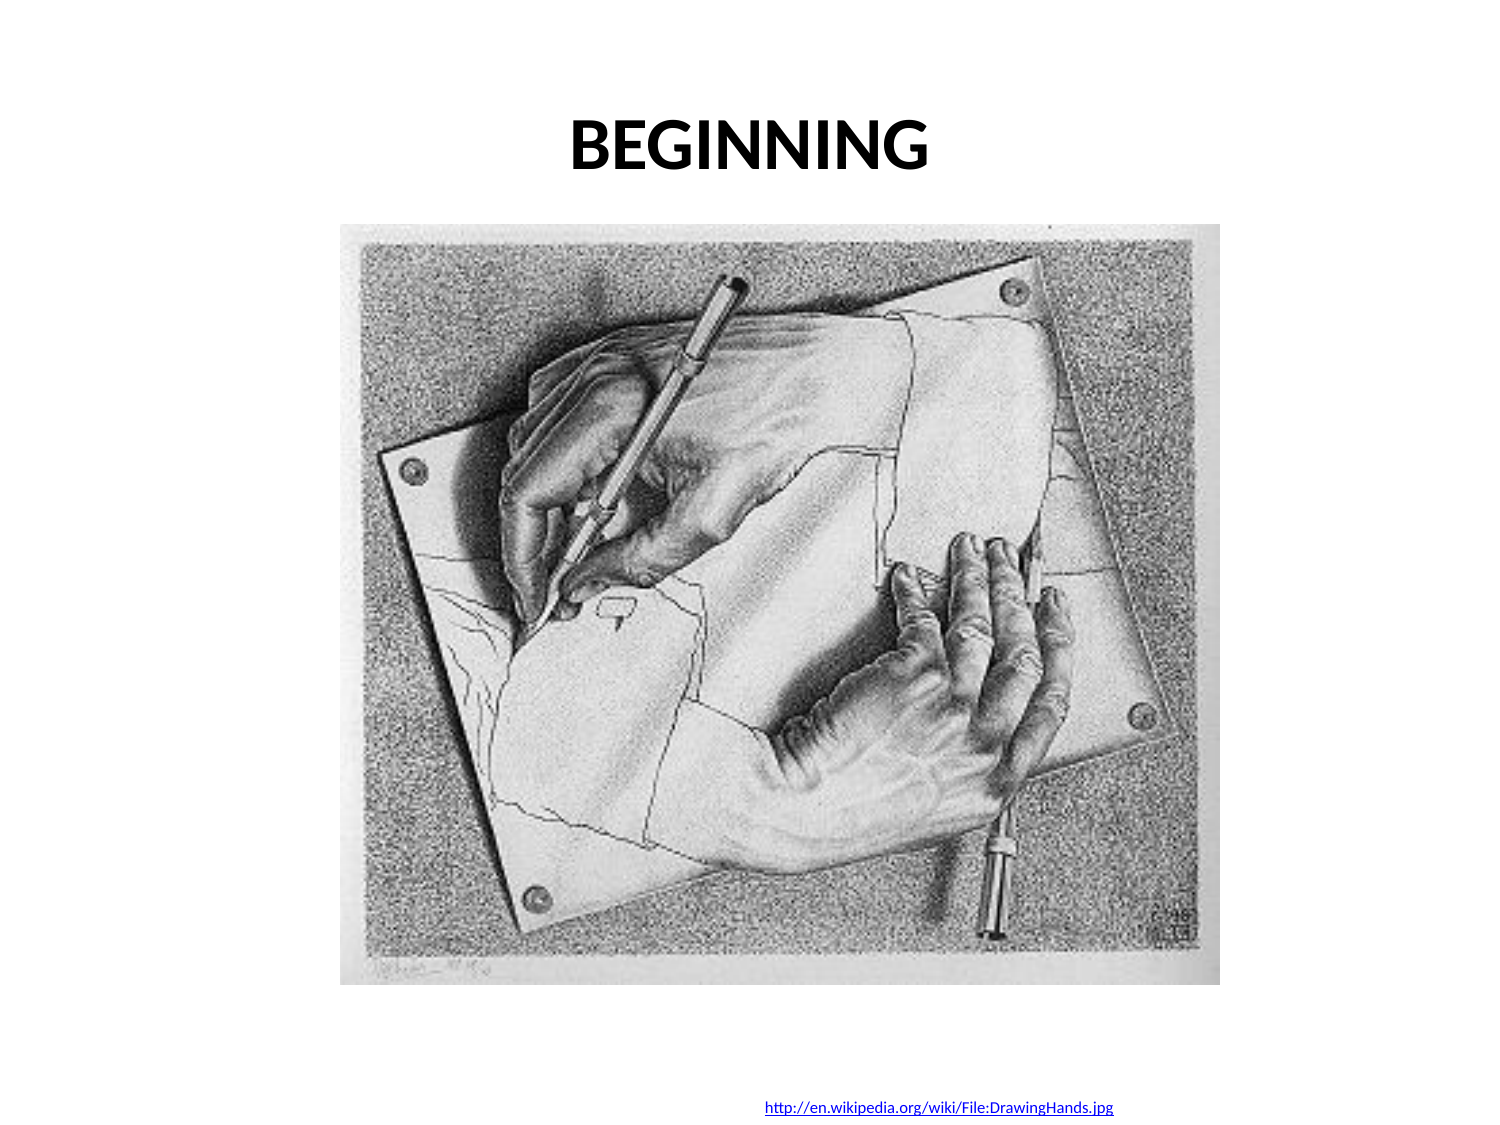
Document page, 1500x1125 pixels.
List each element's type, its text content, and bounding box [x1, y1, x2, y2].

text_box BEGINNING [0, 87, 1500, 193]
picture [340, 224, 1220, 985]
text_box http://en.wikipedia.org/wiki/File:DrawingHands.jpg [749, 1089, 1500, 1125]
